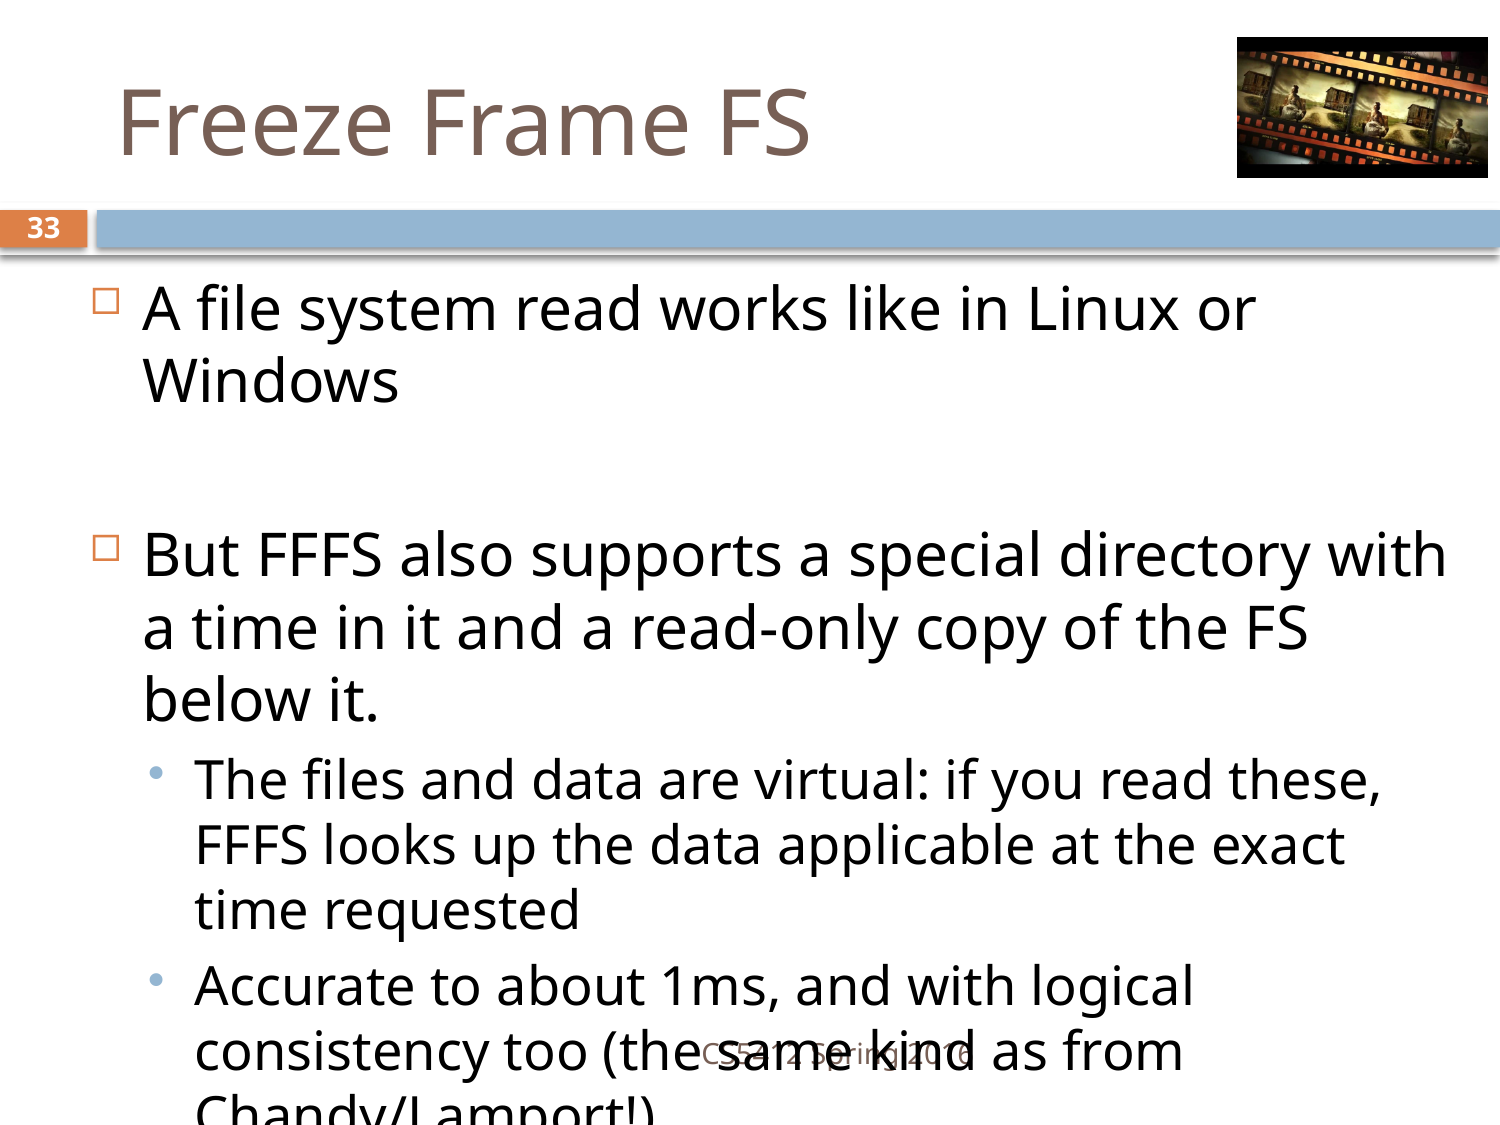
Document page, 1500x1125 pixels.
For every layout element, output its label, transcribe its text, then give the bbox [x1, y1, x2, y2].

list A file system read works like in Linux or Windows But FFFS also supports a special directory with a time in it and a read-only copy of the FS below it. The files and data are virtual: if you read these, FFFS looks up the data applicable at the exact time requested Accurate to about 1ms, and with logical consistency too (the same kind as from Chandy/Lamport!) So you can build applications that explore data in time… [75, 262, 1475, 1000]
title Freeze Frame FS [100, 37, 1438, 200]
footer CS5412 Spring 2016 [99, 1024, 990, 1085]
picture [1237, 37, 1488, 179]
slide_number 33 [0, 208, 88, 249]
